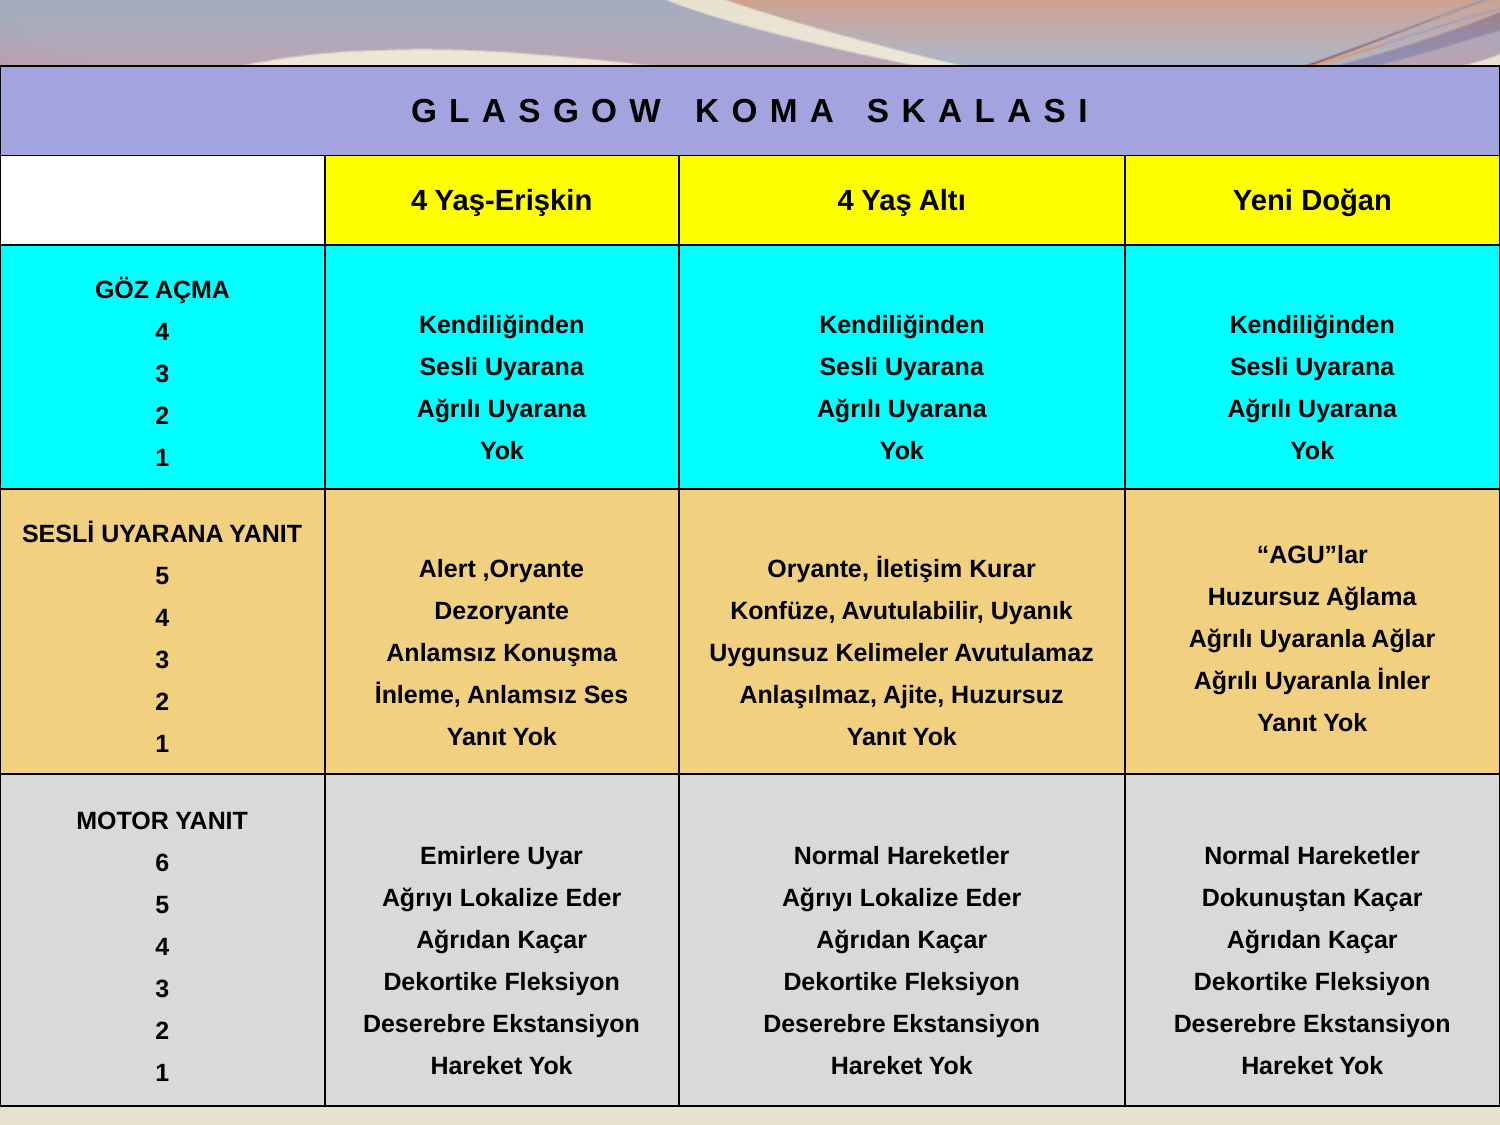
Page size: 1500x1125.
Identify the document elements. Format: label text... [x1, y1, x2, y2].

picture [0, 1107, 1500, 1125]
table_cell Normal Hareketler Ağrıyı Lokalize Eder Ağrıdan Kaçar Dekortike Fleksiyon Deserebre Ekstansiyon Hareket Yok [680, 775, 1124, 1105]
table_cell 4 Yaş Altı [680, 156, 1124, 244]
table_cell Alert ,Oryante Dezoryante Anlamsız Konuşma İnleme, Anlamsız Ses Yanıt Yok [326, 490, 678, 773]
table_cell “AGU”lar Huzursuz Ağlama Ağrılı Uyaranla Ağlar Ağrılı Uyaranla İnler Yanıt Yok [1126, 490, 1499, 773]
table_cell SESLİ UYARANA YANIT 5 4 3 2 1 [1, 490, 324, 773]
table_cell GÖZ AÇMA 4 3 2 1 [1, 246, 324, 488]
table_cell Normal Hareketler Dokunuştan Kaçar Ağrıdan Kaçar Dekortike Fleksiyon Deserebre Ekstansiyon Hareket Yok [1126, 775, 1499, 1105]
picture [0, 0, 1500, 65]
table_cell Kendiliğinden Sesli Uyarana Ağrılı Uyarana Yok [1126, 246, 1499, 488]
table_cell [1, 156, 324, 244]
table_cell Oryante, İletişim Kurar Konfüze, Avutulabilir, Uyanık Uygunsuz Kelimeler Avutulamaz Anlaşılmaz, Ajite, Huzursuz Yanıt Yok [680, 490, 1124, 773]
table_cell Yeni Doğan [1126, 156, 1499, 244]
table_cell Kendiliğinden Sesli Uyarana Ağrılı Uyarana Yok [326, 246, 678, 488]
table_header GLASGOW KOMA SKALASI [1, 67, 1499, 155]
table_cell Kendiliğinden Sesli Uyarana Ağrılı Uyarana Yok [680, 246, 1124, 488]
table_cell MOTOR YANIT 6 5 4 3 2 1 [1, 775, 324, 1105]
table_cell 4 Yaş-Erişkin [326, 156, 678, 244]
table_cell Emirlere Uyar Ağrıyı Lokalize Eder Ağrıdan Kaçar Dekortike Fleksiyon Deserebre Ekstansiyon Hareket Yok [326, 775, 678, 1105]
